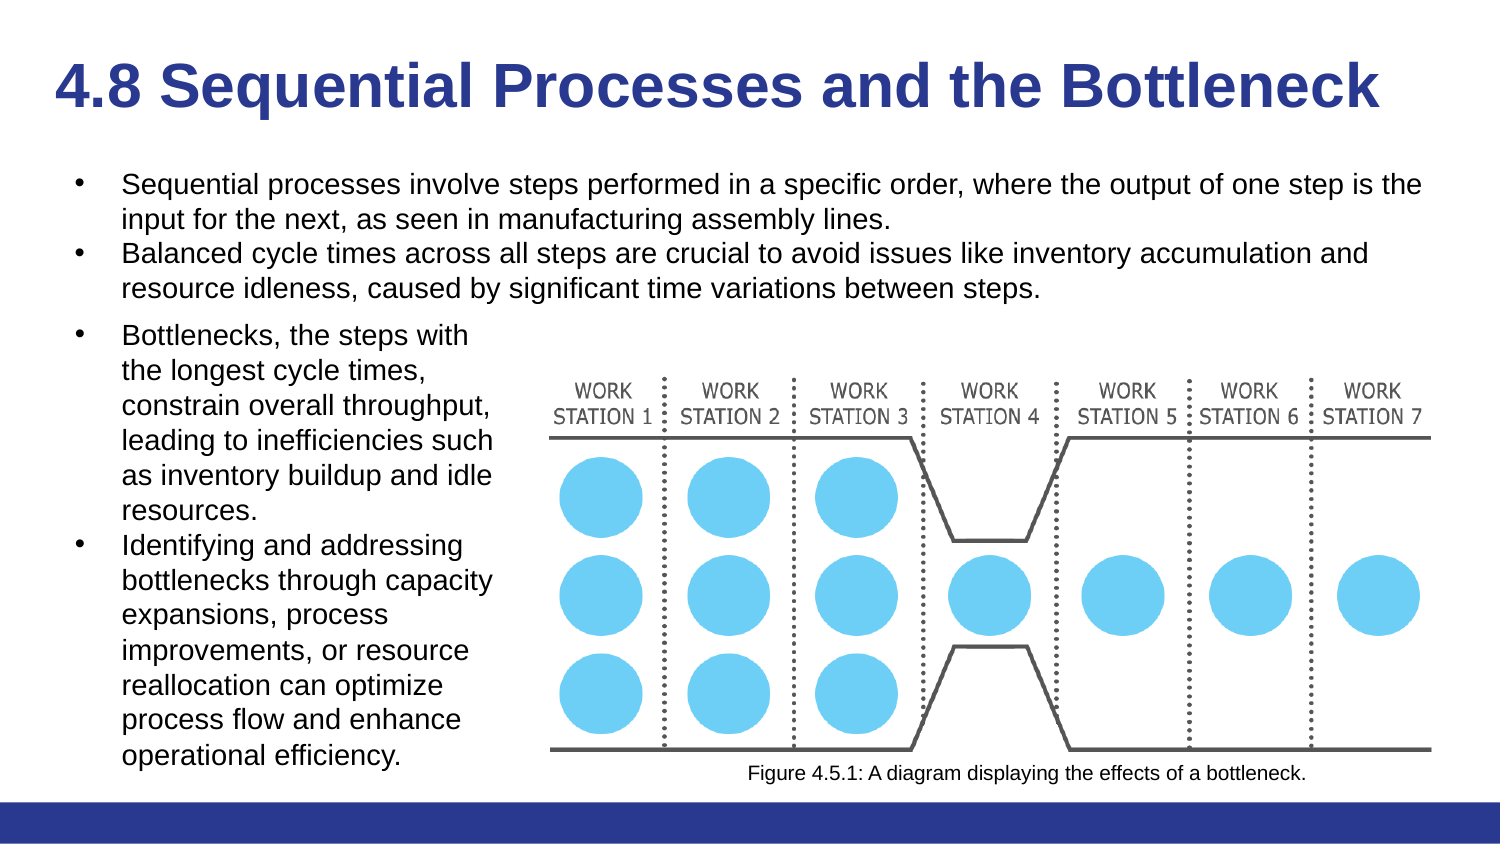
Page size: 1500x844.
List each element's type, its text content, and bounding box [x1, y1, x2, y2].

text_box Bottlenecks, the steps with the longest cycle times, constrain overall throughput, leading to inefficiencies such as inventory buildup and idle resources. Identifying and addressing bottlenecks through capacity expansions, process improvements, or resource reallocation can optimize process flow and enhance operational efficiency. [59, 308, 533, 779]
title 4.8 Sequential Processes and the Bottleneck [40, 29, 1421, 163]
text_box Figure 4.5.1: A diagram displaying the effects of a bottleneck. [732, 781, 1330, 792]
text_box Sequential processes involve steps performed in a specific order, where the output of one step is the input for the next, as seen in manufacturing assembly lines. Balanced cycle times across all steps are crucial to avoid issues like inventory accumulation and resource idleness, caused by significant time variations between steps. [59, 157, 1440, 313]
picture [525, 363, 1447, 773]
